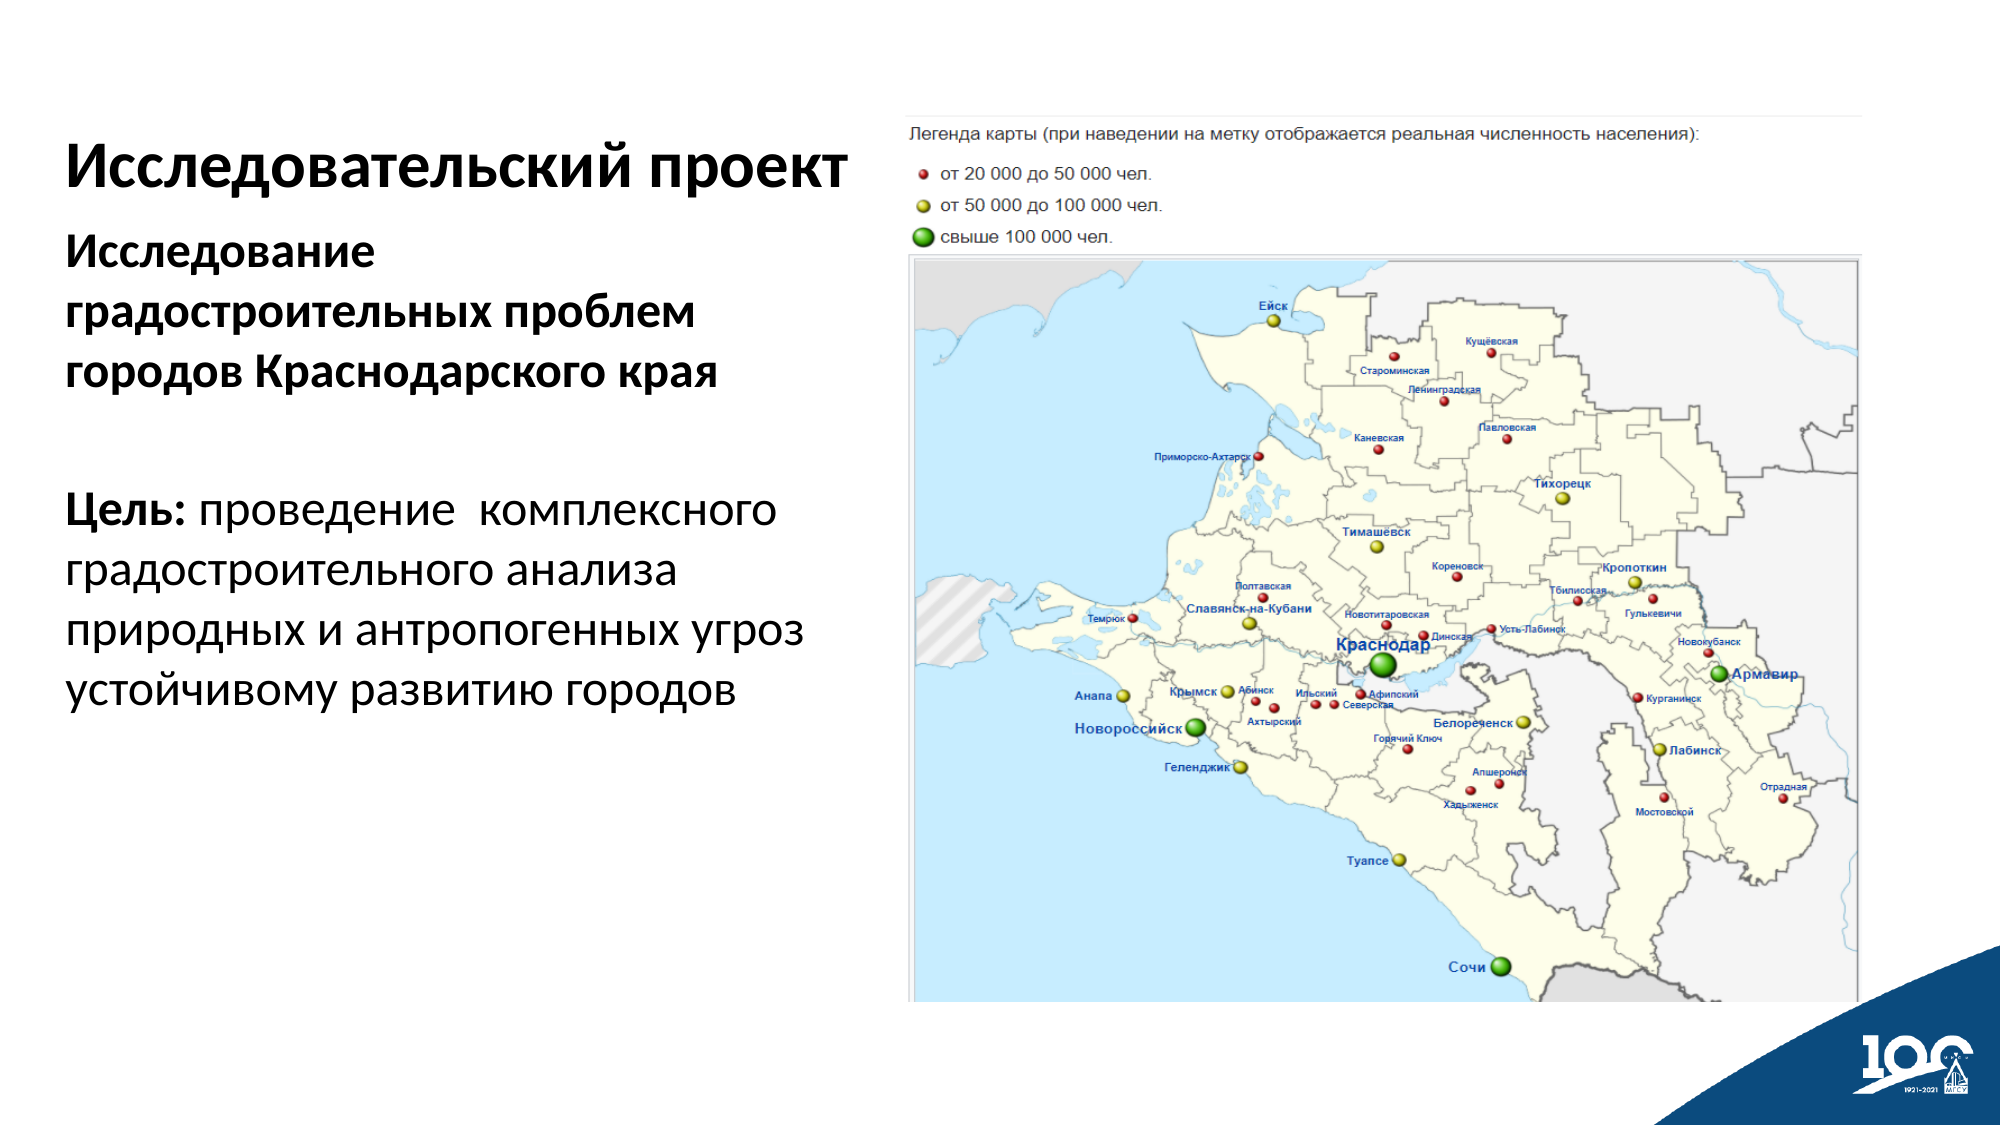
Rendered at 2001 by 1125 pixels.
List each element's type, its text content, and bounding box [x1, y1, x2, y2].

text_box Цель: проведение комплексного градостроительного анализа природных и антропогенных угроз устойчивому развитию городов [50, 467, 886, 723]
picture [528, 114, 2000, 1125]
text_box Исследование градостроительных проблем городов Краснодарского края [50, 209, 786, 405]
text_box Исследовательский проект [50, 113, 1579, 209]
